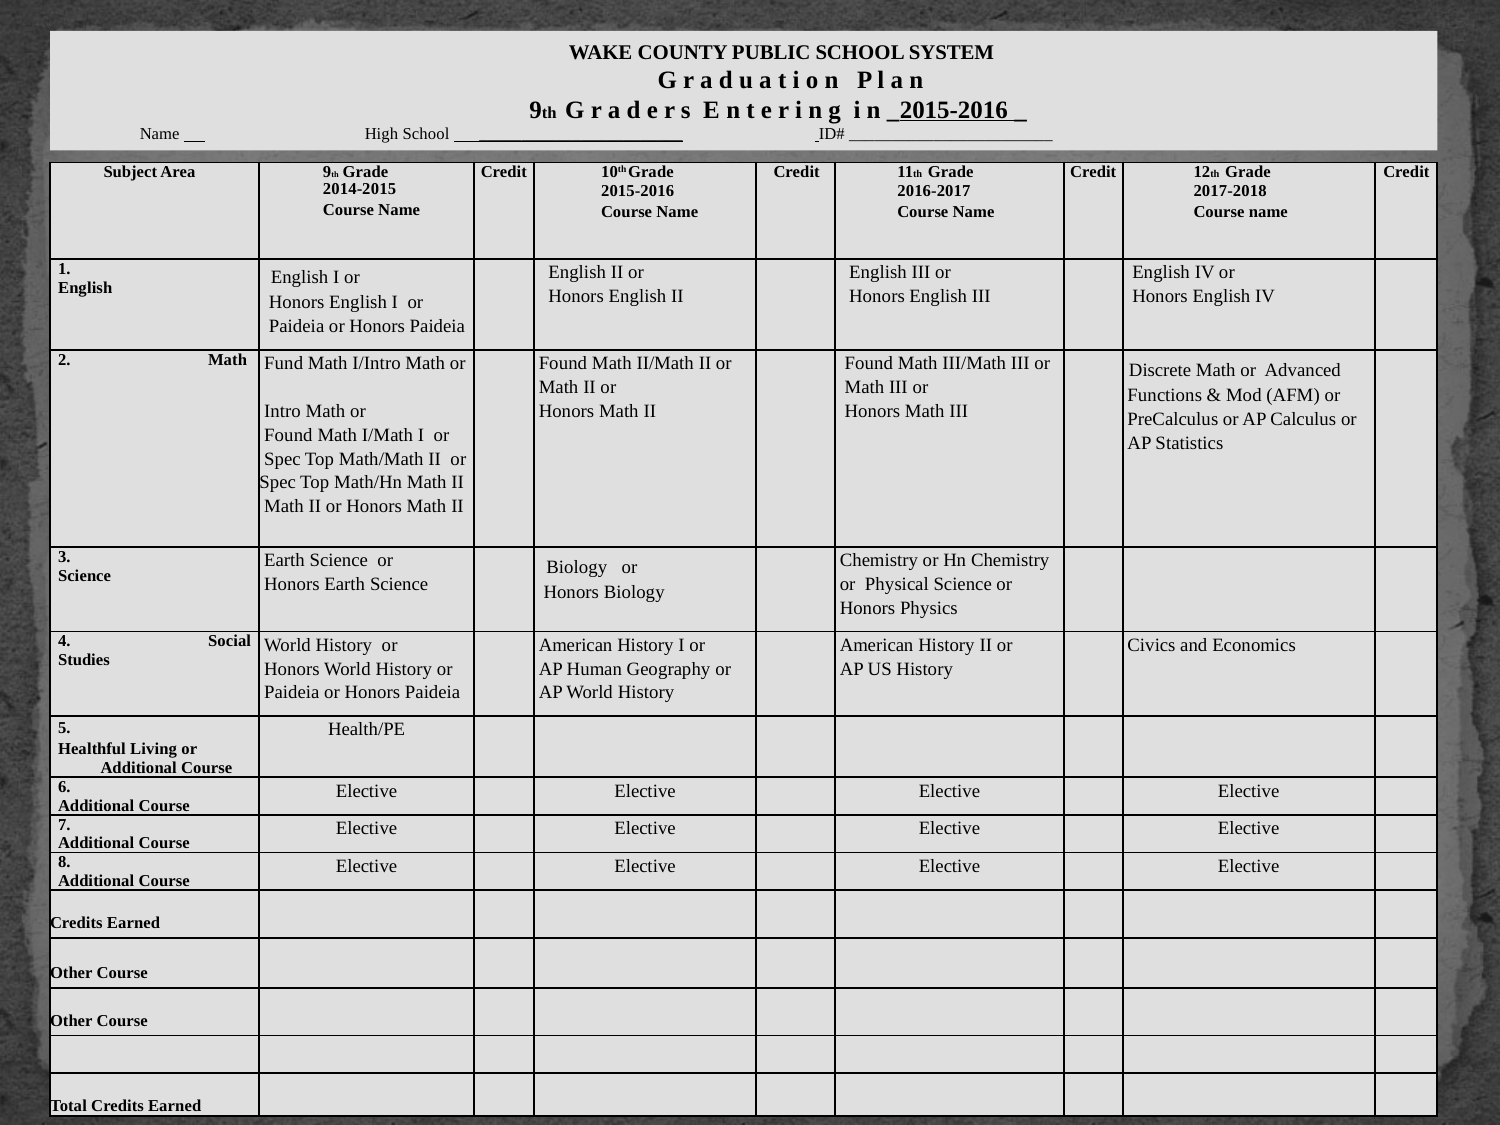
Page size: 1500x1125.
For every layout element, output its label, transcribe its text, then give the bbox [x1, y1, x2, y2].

table_cell [1065, 632, 1122, 715]
table_cell [757, 1074, 834, 1115]
table_cell [836, 939, 1063, 987]
table_cell Elective [535, 778, 755, 814]
table_header Credit [1376, 163, 1436, 258]
table_cell [1065, 891, 1122, 937]
table_cell [535, 1074, 755, 1115]
table_cell [1124, 717, 1374, 776]
table_cell [475, 632, 533, 715]
table_cell Health/PE [260, 717, 473, 776]
table_cell [757, 351, 834, 546]
table_cell Total Credits Earned [51, 1074, 258, 1115]
table_cell [1376, 260, 1436, 349]
table_cell 2. Math [51, 351, 258, 546]
table_cell [535, 1036, 755, 1072]
table_cell [757, 548, 834, 631]
table_cell [1124, 1074, 1374, 1115]
table_cell [757, 1036, 834, 1072]
table_cell [535, 891, 755, 937]
table_cell [1376, 891, 1436, 937]
table_cell [535, 717, 755, 776]
table_cell [836, 1074, 1063, 1115]
table_cell 5. Healthful Living or Additional Course [51, 717, 258, 776]
table_cell Chemistry or Hn Chemistry or Physical Science or Honors Physics [836, 548, 1063, 631]
table_cell Elective [836, 853, 1063, 889]
table_cell [1065, 351, 1122, 546]
table_cell [836, 989, 1063, 1035]
table_cell [757, 778, 834, 814]
table_cell Elective [260, 778, 473, 814]
table_cell [1124, 1036, 1374, 1072]
table_cell [1376, 989, 1436, 1035]
table_header Credit [1065, 163, 1122, 258]
table_cell 6. Additional Course [51, 778, 258, 814]
table_cell [260, 1036, 473, 1072]
table_cell [475, 939, 533, 987]
table_cell English IV or Honors English IV [1124, 260, 1374, 349]
table_cell [535, 989, 755, 1035]
table_cell [1065, 816, 1122, 852]
table_cell [260, 1074, 473, 1115]
table_cell [757, 717, 834, 776]
table_cell Found Math III/Math III or Math III or Honors Math III [836, 351, 1063, 546]
table_cell English I or Honors English I or Paideia or Honors Paideia [260, 260, 473, 349]
table_header Credit [475, 163, 533, 258]
table_cell [1376, 1036, 1436, 1072]
table_cell Earth Science or Honors Earth Science [260, 548, 473, 631]
table_cell [535, 939, 755, 987]
table_cell 8. Additional Course [51, 853, 258, 889]
table_cell [475, 1074, 533, 1115]
table_cell [51, 1036, 258, 1072]
table_cell [260, 891, 473, 937]
table_cell [1065, 548, 1122, 631]
table_header 12th Grade 2017-2018 Course name [1124, 163, 1374, 258]
table_cell [757, 939, 834, 987]
table_cell [1065, 1036, 1122, 1072]
table_cell [1376, 632, 1436, 715]
table_cell [1124, 891, 1374, 937]
table_cell American History II or AP US History [836, 632, 1063, 715]
table_cell [1376, 548, 1436, 631]
table_header 9th Grade 2014-2015 Course Name [260, 163, 473, 258]
table_cell 3. Science [51, 548, 258, 631]
table_header Credit [757, 163, 834, 258]
table_cell Found Math II/Math II or Math II or Honors Math II [535, 351, 755, 546]
table_cell [757, 853, 834, 889]
table_cell English II or Honors English II [535, 260, 755, 349]
table_cell Discrete Math or Advanced Functions & Mod (AFM) or PreCalculus or AP Calculus or AP Statistics [1124, 351, 1374, 546]
table_cell [475, 891, 533, 937]
table_cell [1376, 853, 1436, 889]
table_cell American History I or AP Human Geography or AP World History [535, 632, 755, 715]
table_cell Elective [535, 816, 755, 852]
table_cell Other Course [51, 939, 258, 987]
table_cell [1376, 778, 1436, 814]
table_cell Elective [260, 816, 473, 852]
table_cell [1376, 816, 1436, 852]
table_cell World History or Honors World History or Paideia or Honors Paideia [260, 632, 473, 715]
table_cell Elective [1124, 816, 1374, 852]
table_cell Elective [535, 853, 755, 889]
table_cell [1376, 1074, 1436, 1115]
table_cell [1065, 260, 1122, 349]
table_cell Credits Earned [51, 891, 258, 937]
table_cell English III or Honors English III [836, 260, 1063, 349]
table_header 10th Grade 2015-2016 Course Name [535, 163, 755, 258]
table_cell [1376, 939, 1436, 987]
table_cell [1124, 939, 1374, 987]
table_cell 4. Social Studies [51, 632, 258, 715]
table_cell [757, 632, 834, 715]
table_cell [260, 939, 473, 987]
table_cell [1065, 989, 1122, 1035]
table_cell [836, 891, 1063, 937]
table_cell [1065, 778, 1122, 814]
table_cell [475, 548, 533, 631]
table_cell 7. Additional Course [51, 816, 258, 852]
table_cell Elective [836, 778, 1063, 814]
table_cell [1065, 939, 1122, 987]
table_cell [757, 260, 834, 349]
table_header 11th Grade 2016-2017 Course Name [836, 163, 1063, 258]
table_cell [475, 989, 533, 1035]
table_cell 1. English [51, 260, 258, 349]
table_cell [475, 816, 533, 852]
table_cell Biology or Honors Biology [535, 548, 755, 631]
table_cell [1376, 351, 1436, 546]
table_cell [757, 891, 834, 937]
table_cell [475, 853, 533, 889]
table_cell [475, 351, 533, 546]
table_cell [1065, 717, 1122, 776]
table_cell [1065, 1074, 1122, 1115]
table_cell Elective [1124, 853, 1374, 889]
table_cell [475, 260, 533, 349]
table_cell Elective [836, 816, 1063, 852]
table_cell Fund Math I/Intro Math or Intro Math or Found Math I/Math I or Spec Top Math/Math II or Spec Top Math/Hn Math II Math II or Honors Math II [260, 351, 473, 546]
table_cell [1124, 548, 1374, 631]
text_box WAKE COUNTY PUBLIC SCHOOL SYSTEM G r a d u a t i o n P l a n 9th G r a d e r s E n t e r i n g i n _2015-2016 _ Name High School ________________________ ID# ________________________ [50, 30, 1438, 151]
table_cell [260, 989, 473, 1035]
table_cell [757, 989, 834, 1035]
table_cell [475, 717, 533, 776]
table_cell [757, 816, 834, 852]
table_header Subject Area [51, 163, 258, 258]
table_cell [836, 717, 1063, 776]
table_cell Elective [1124, 778, 1374, 814]
table_cell [475, 778, 533, 814]
table_cell [1124, 989, 1374, 1035]
table_cell [836, 1036, 1063, 1072]
table_cell [475, 1036, 533, 1072]
table_cell [1065, 853, 1122, 889]
table_cell Elective [260, 853, 473, 889]
table_cell Other Course [51, 989, 258, 1035]
table_cell Civics and Economics [1124, 632, 1374, 715]
table_cell [1376, 717, 1436, 776]
